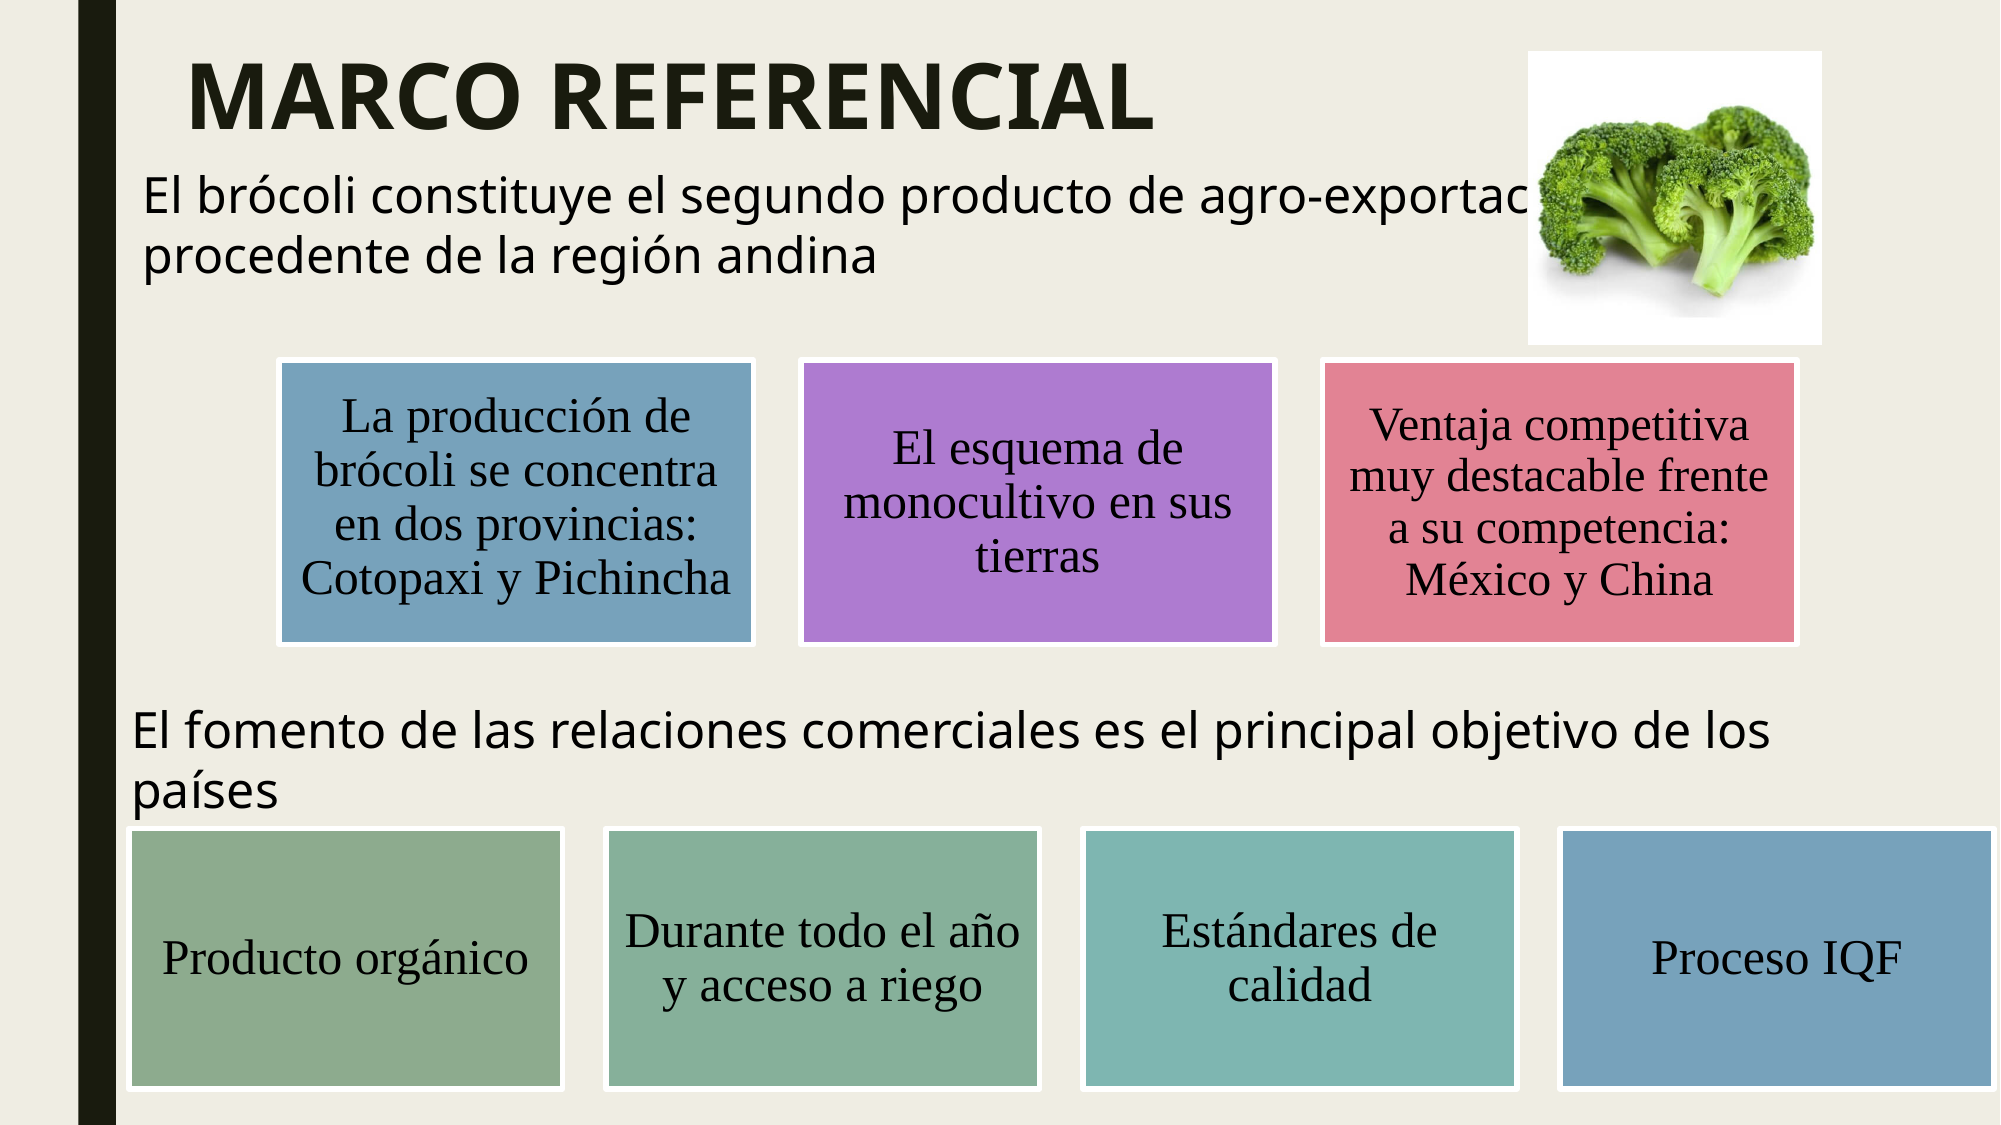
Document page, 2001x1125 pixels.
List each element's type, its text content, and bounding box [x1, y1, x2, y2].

title MARCO REFERENCIAL [169, 44, 1745, 123]
text_box El brócoli constituye el segundo producto de agro-exportación procedente de la región andina [128, 156, 1528, 291]
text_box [116, 359, 1960, 645]
text_box El fomento de las relaciones comerciales es el principal objetivo de los países [116, 690, 1839, 826]
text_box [128, 812, 1995, 1105]
picture [1528, 51, 1822, 345]
